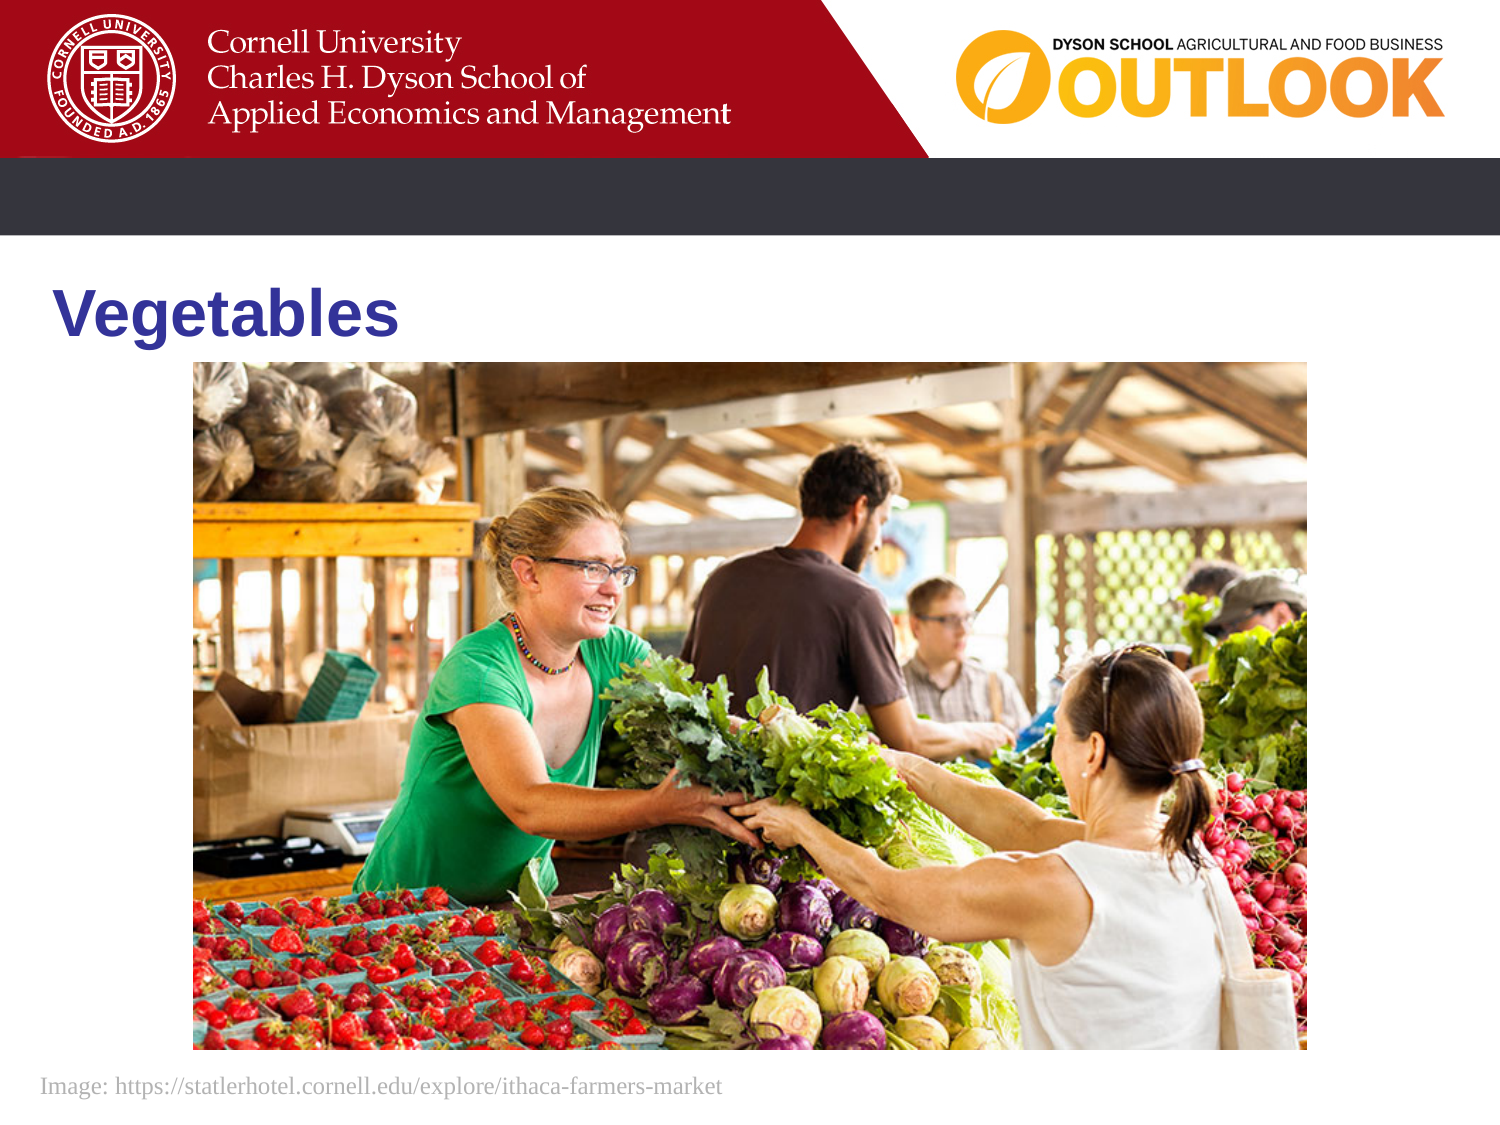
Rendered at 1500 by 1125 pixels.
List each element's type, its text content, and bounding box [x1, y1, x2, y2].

picture [0, 0, 1500, 158]
title Vegetables [37, 262, 450, 338]
picture [193, 362, 1307, 1050]
text_box Image: https://statlerhotel.cornell.edu/explore/ithaca-farmers-market [24, 1062, 950, 1108]
